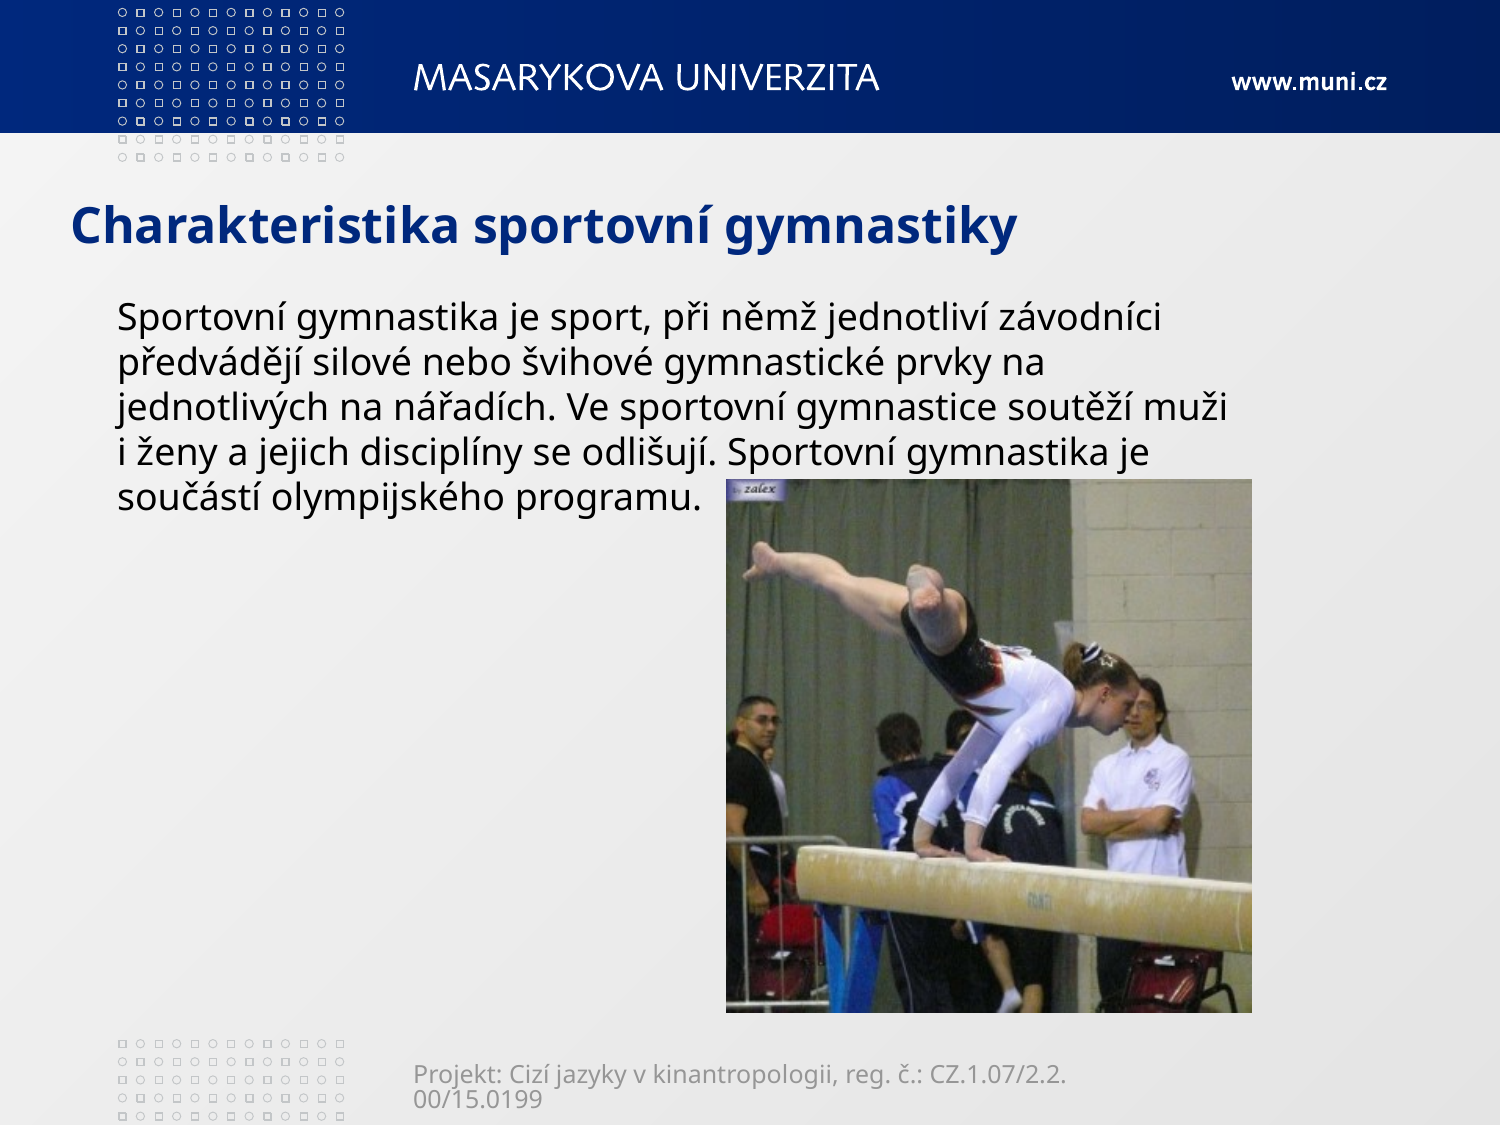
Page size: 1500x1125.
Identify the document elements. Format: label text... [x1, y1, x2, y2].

picture [726, 479, 1252, 1013]
title Charakteristika sportovní gymnastiky [70, 175, 1346, 322]
subtitle Sportovní gymnastika je sport, při němž jednotliví závodníci předvádějí silové nebo švihové gymnastické prvky na jednotlivých na nářadích. Ve sportovní gymnastice soutěží muži i ženy a jejich disciplíny se odlišují. Sportovní gymnastika je součástí olympijského programu. [117, 292, 1231, 581]
footer Projekt: Cizí jazyky v kinantropologii, reg. č.: CZ.1.07/2.2.00/15.0199 [413, 1025, 1075, 1100]
